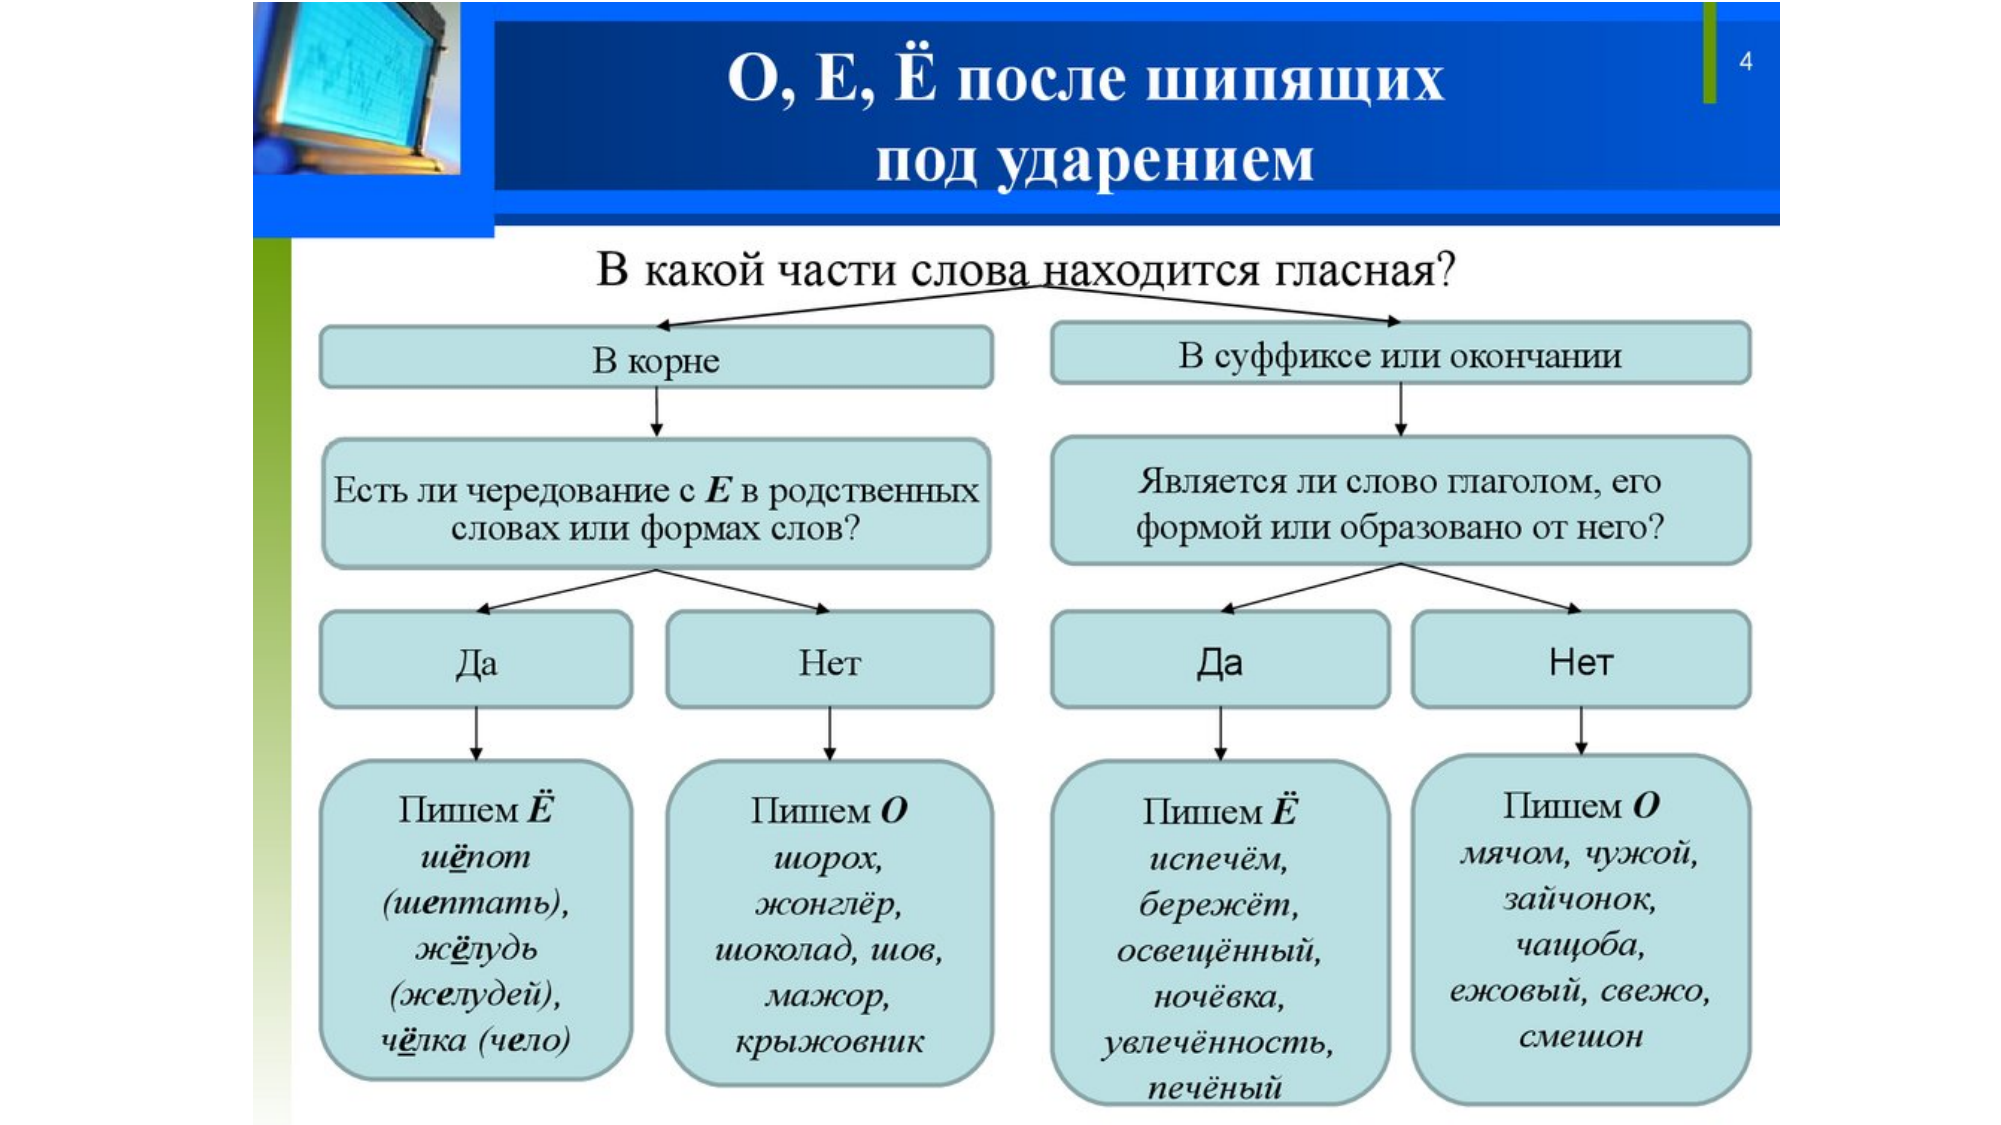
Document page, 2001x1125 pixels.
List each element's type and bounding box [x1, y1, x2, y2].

picture [253, 2, 1780, 1125]
